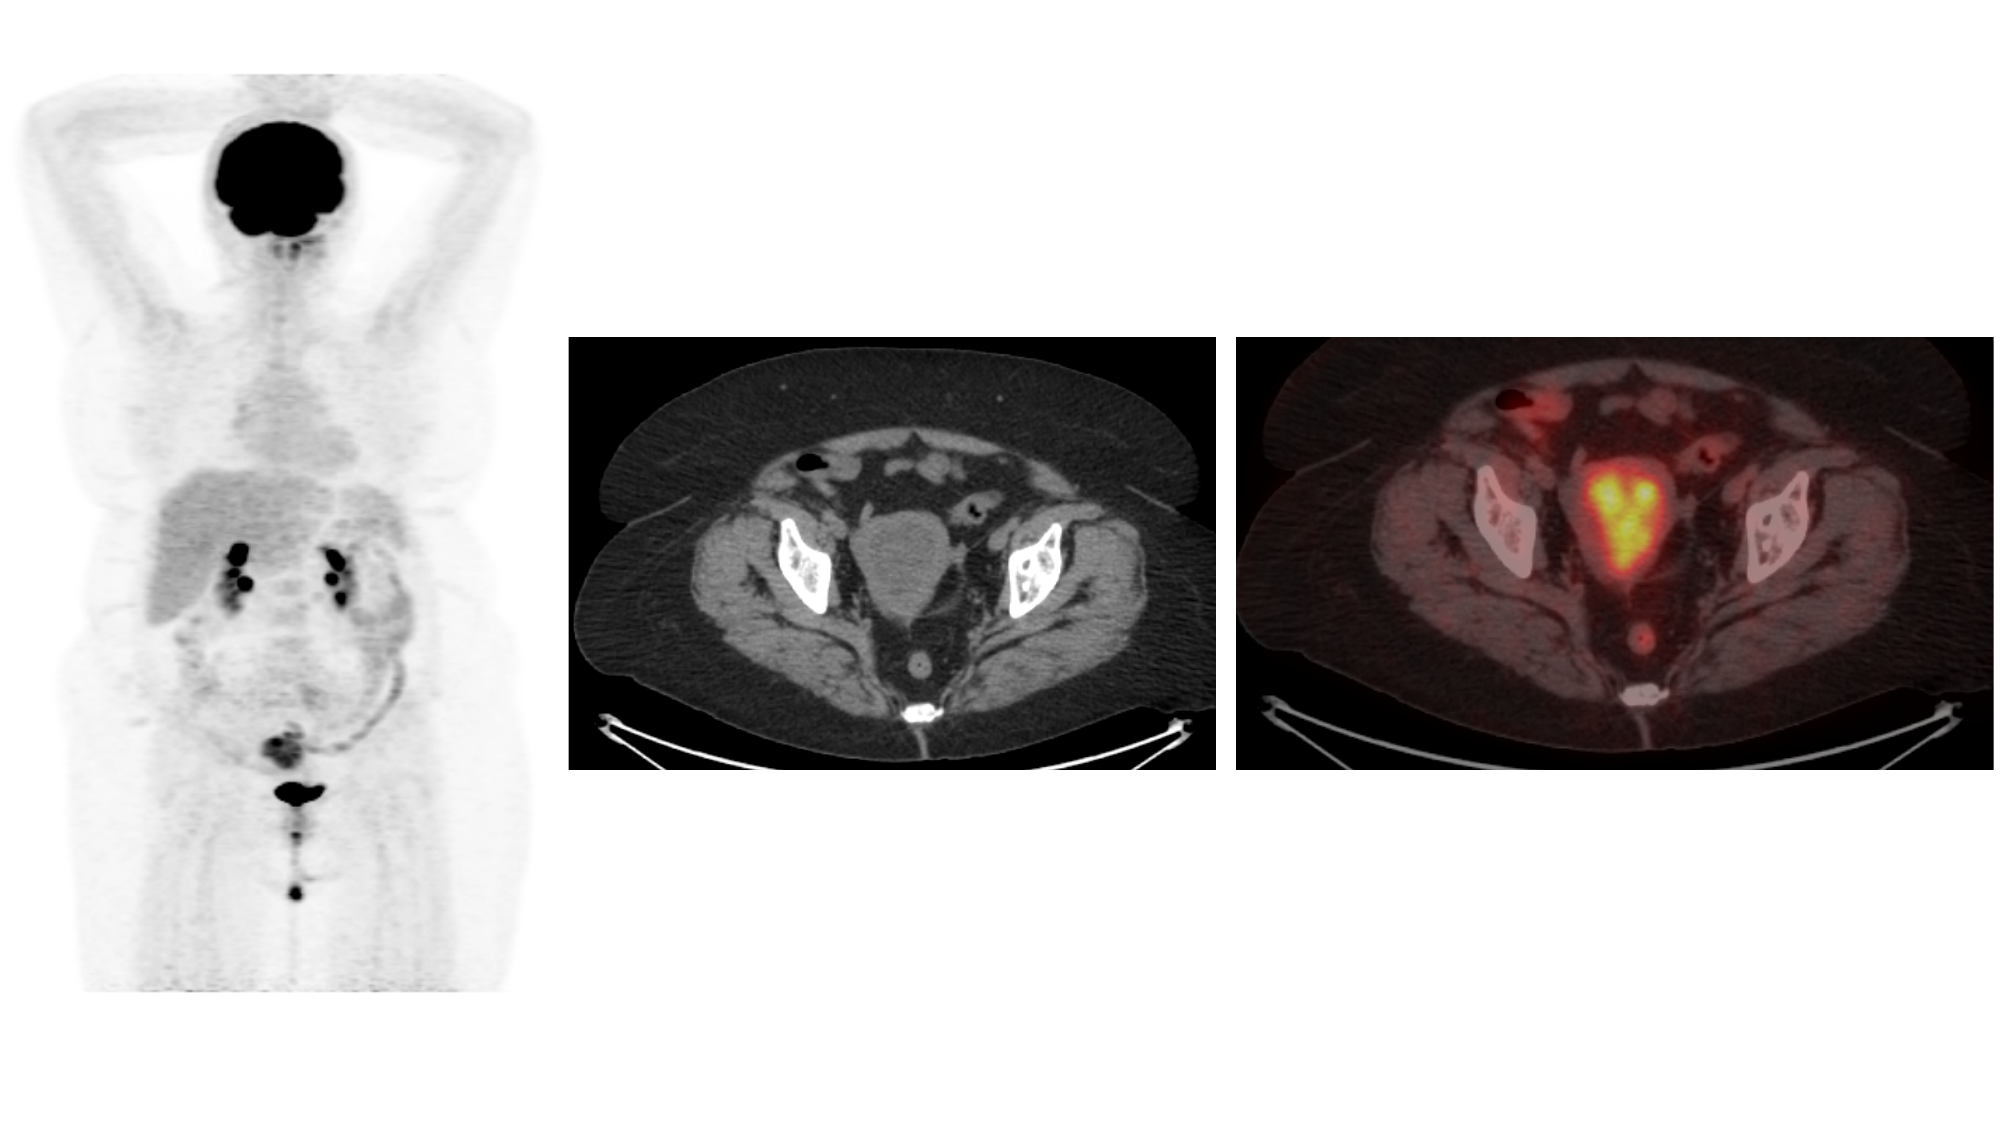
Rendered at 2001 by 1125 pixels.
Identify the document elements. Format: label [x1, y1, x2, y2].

picture [568, 337, 1216, 770]
picture [0, 69, 549, 996]
picture [1235, 337, 1994, 770]
